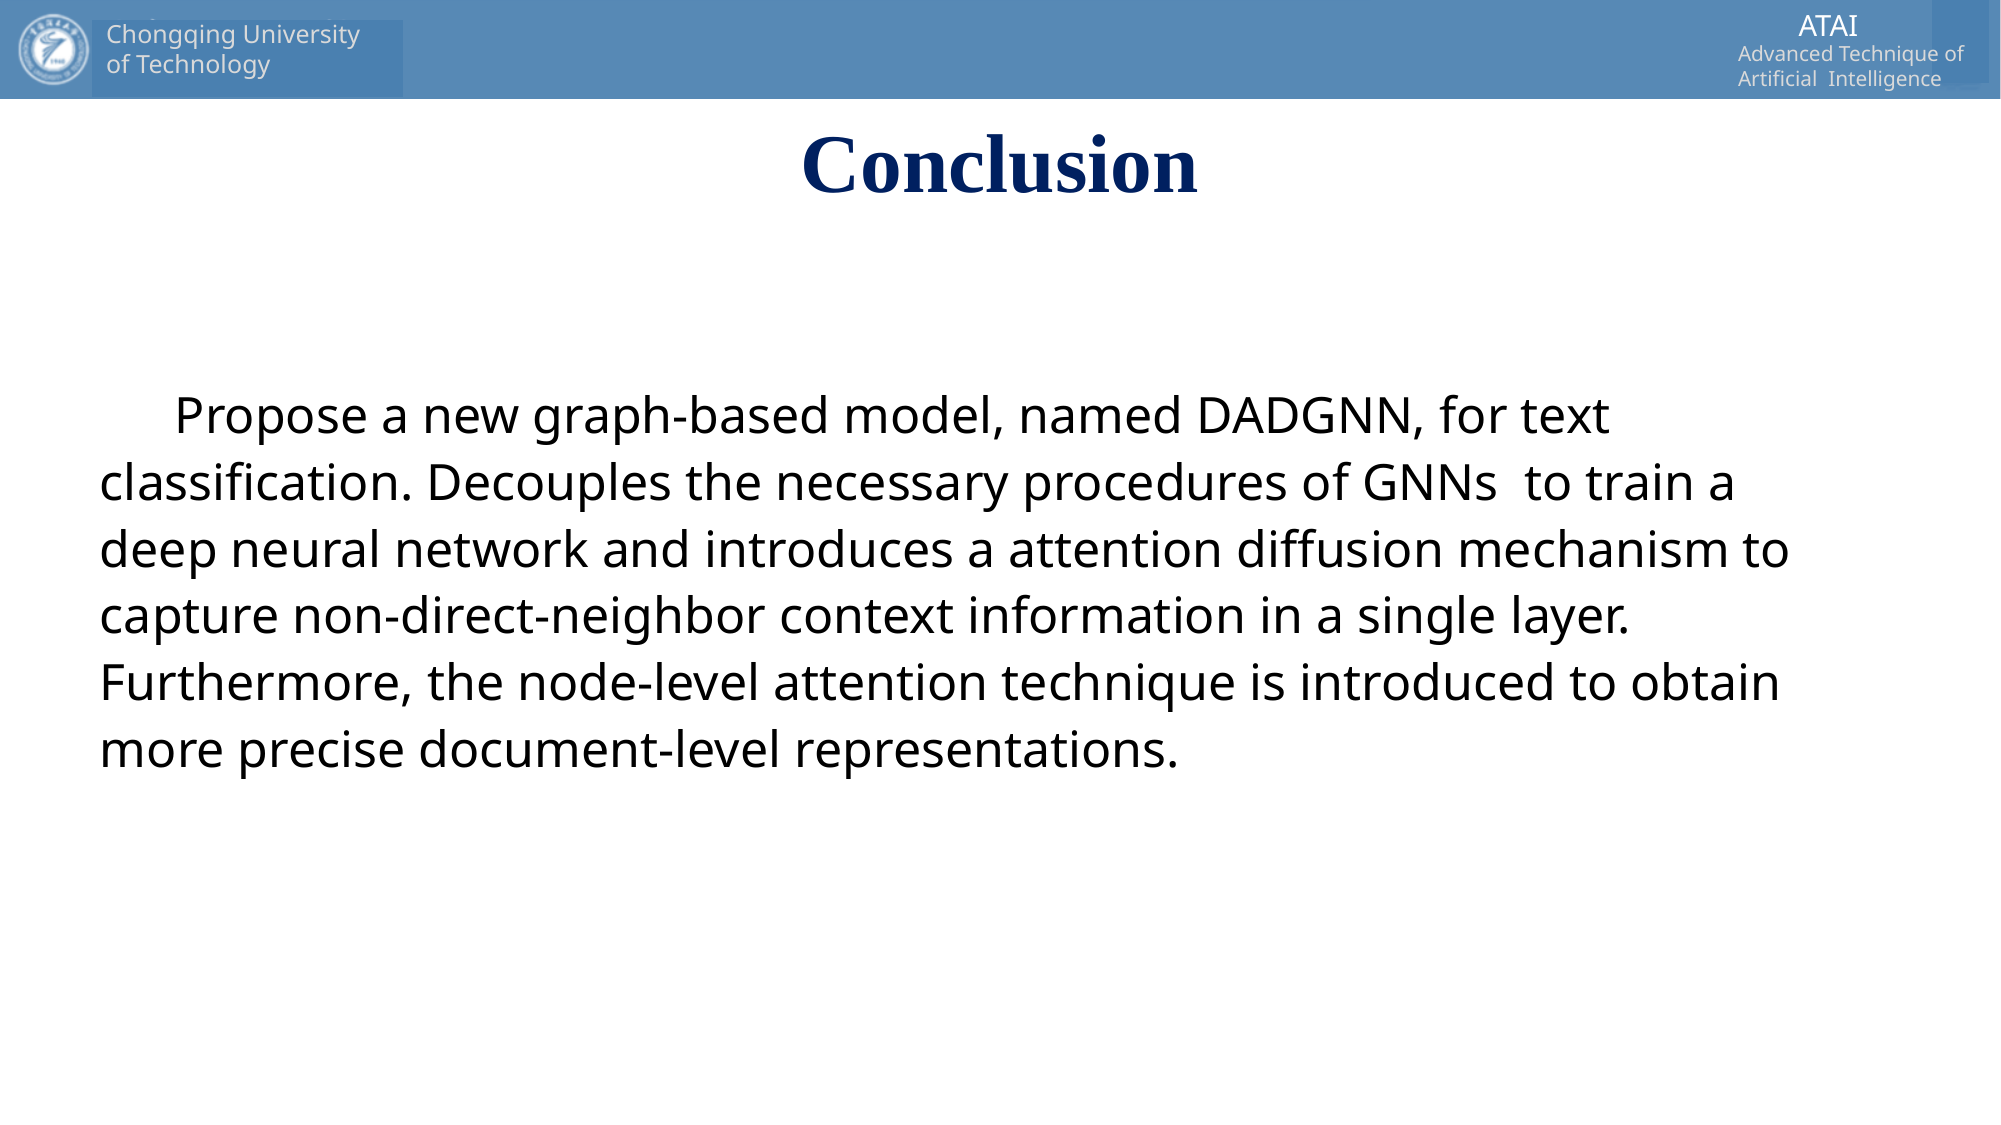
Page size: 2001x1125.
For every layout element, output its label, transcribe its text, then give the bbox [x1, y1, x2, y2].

picture [92, 20, 403, 97]
title Conclusion [137, 126, 1863, 206]
picture [1932, 0, 1989, 83]
text_box Propose a new graph-based model, named DADGNN, for text classification. Decouples the necessary procedures of GNNs to train a deep neural network and introduces a attention diffusion mechanism to capture non-direct-neighbor context information in a single layer. Furthermore, the node-level attention technique is introduced to obtain more precise document-level representations. [85, 369, 1863, 785]
